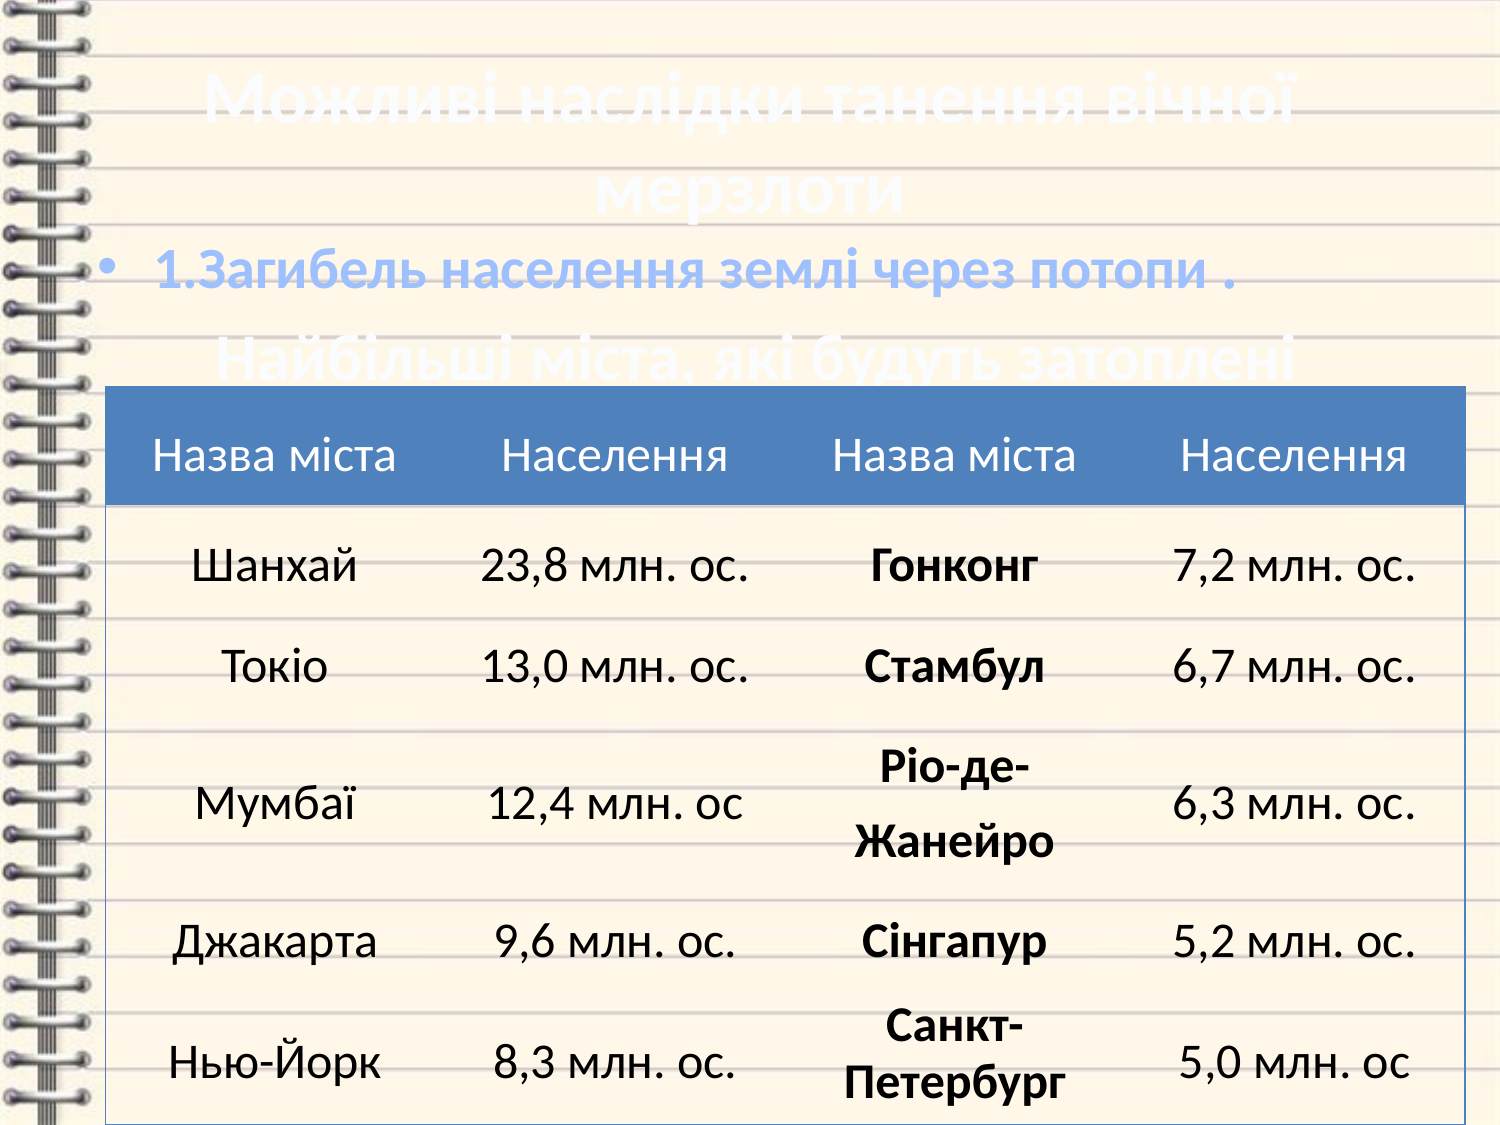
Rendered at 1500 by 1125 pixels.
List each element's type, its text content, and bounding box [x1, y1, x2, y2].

table_cell 8,3 млн. ос. [445, 983, 785, 1124]
table_header Назва міста [785, 388, 1125, 505]
table_cell Мумбаї [106, 708, 445, 881]
picture [0, 0, 1500, 1125]
table_header Населення [1125, 388, 1464, 505]
table_cell 6,3 млн. ос. [1125, 708, 1464, 881]
table_cell Нью-Йорк [106, 983, 445, 1124]
table_cell 5,2 млн. ос. [1125, 881, 1464, 983]
list 1.Загибель населення землі через потопи . Найбільші міста, які будуть затоплені [82, 222, 1432, 966]
table_cell Стамбул [785, 607, 1125, 708]
table_cell Сінгапур [785, 881, 1125, 983]
table_cell 23,8 млн. ос. [445, 505, 785, 607]
table_cell 13,0 млн. ос. [445, 607, 785, 708]
table_cell Шанхай [106, 505, 445, 607]
table_header Назва міста [106, 388, 445, 505]
table_cell Ріо-де-Жанейро [785, 708, 1125, 881]
table_cell 5,0 млн. ос [1125, 983, 1464, 1124]
table_cell Токіо [106, 607, 445, 708]
title Можливі наслідки танення вічної мерзлоти [75, 45, 1425, 233]
table_cell 12,4 млн. ос [445, 708, 785, 881]
table_cell 7,2 млн. ос. [1125, 505, 1464, 607]
table_cell Гонконг [785, 505, 1125, 607]
table_cell 9,6 млн. ос. [445, 881, 785, 983]
table_cell Джакарта [106, 881, 445, 983]
table_header Населення [445, 388, 785, 505]
table_cell Санкт-Петербург [785, 983, 1125, 1124]
table_cell 6,7 млн. ос. [1125, 607, 1464, 708]
